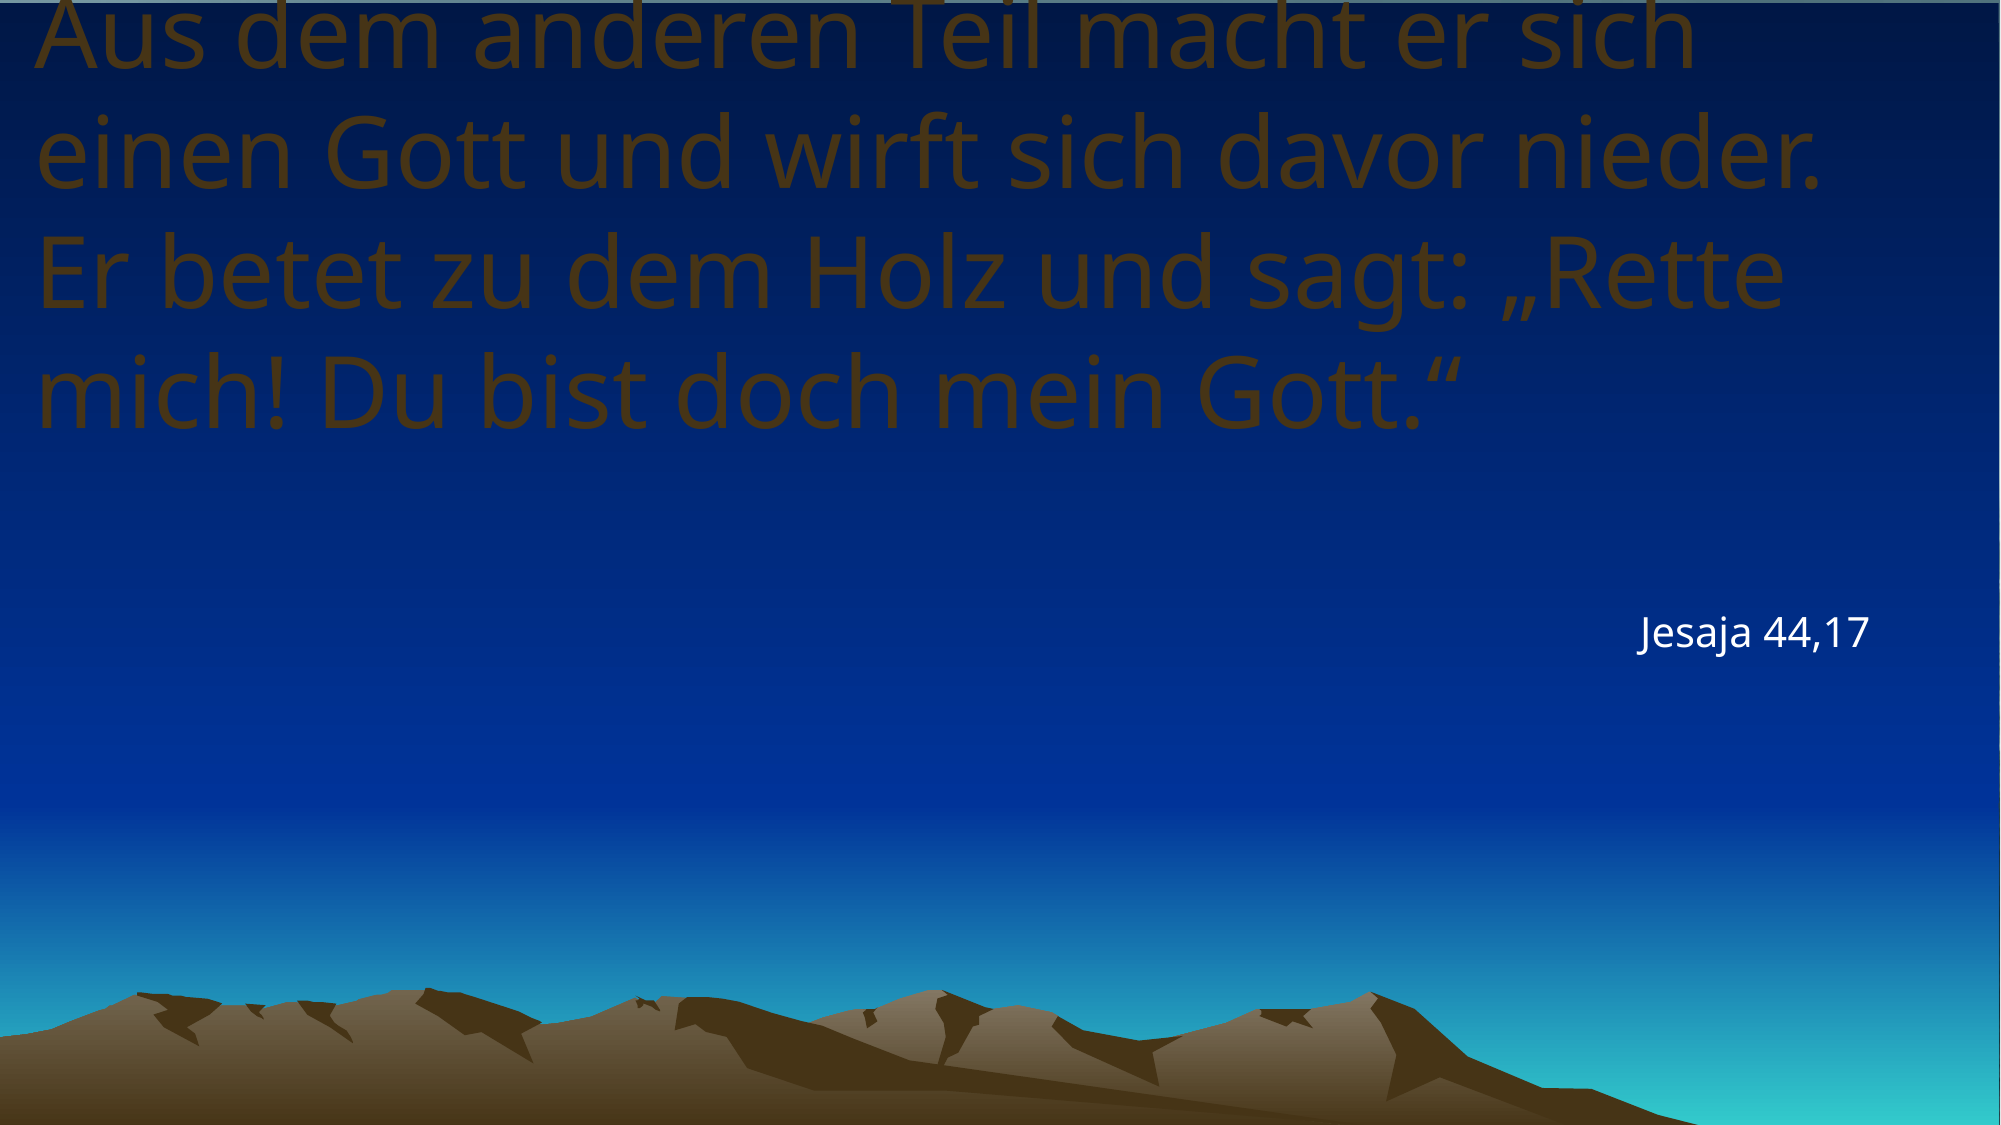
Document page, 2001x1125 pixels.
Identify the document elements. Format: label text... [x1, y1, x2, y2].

subtitle Jesaja 44,17 [1200, 597, 1886, 1125]
picture [1863, 0, 2001, 1125]
title Aus dem anderen Teil macht er sich einen Gott und wirft sich davor nieder. Er betet zu dem Holz und sagt: „Rette mich! Du bist doch mein Gott.“ [19, 0, 1863, 456]
